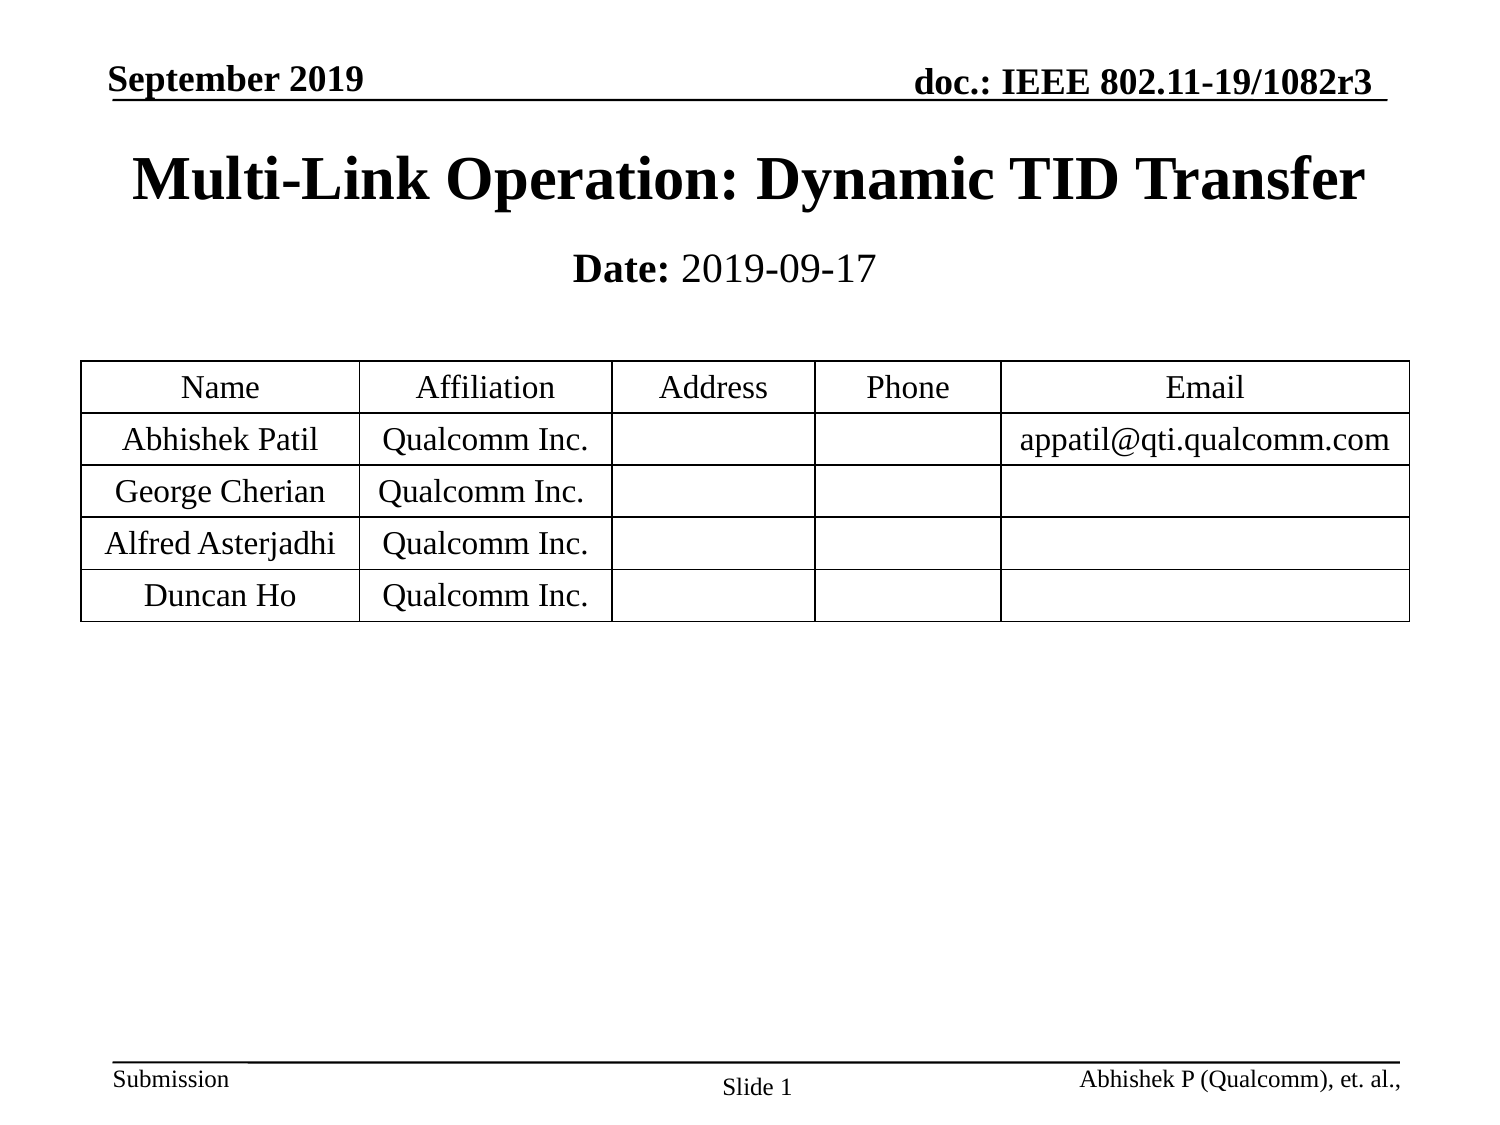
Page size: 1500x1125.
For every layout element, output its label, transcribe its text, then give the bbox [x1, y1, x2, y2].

table_cell [816, 518, 1000, 569]
table_cell Qualcomm Inc. [360, 518, 611, 569]
table_header Address [613, 362, 814, 412]
table_header Email [1002, 362, 1409, 412]
table_cell Qualcomm Inc. [360, 466, 611, 516]
table_header Phone [816, 362, 1000, 412]
slide_number Slide 1 [713, 1069, 802, 1101]
table_cell [816, 414, 1000, 464]
table_cell appatil@qti.qualcomm.com [1002, 414, 1409, 464]
table_header Name [82, 362, 359, 412]
table_cell George Cherian [82, 466, 359, 516]
table_cell [613, 414, 814, 464]
table_cell Qualcomm Inc. [360, 570, 611, 621]
table_cell [613, 570, 814, 621]
table_cell Abhishek Patil [82, 414, 359, 464]
table_cell [816, 466, 1000, 516]
table_cell [816, 570, 1000, 621]
footer Abhishek P (Qualcomm), et. al., [949, 1061, 1402, 1093]
table_cell Alfred Asterjadhi [82, 518, 359, 569]
table_header Affiliation [360, 362, 611, 412]
table_cell [613, 466, 814, 516]
table_cell [1002, 466, 1409, 516]
table_cell Qualcomm Inc. [360, 414, 611, 464]
title Multi-Link Operation: Dynamic TID Transfer [112, 100, 1388, 248]
text_box Date: 2019-09-17 [87, 233, 1363, 296]
table_cell Duncan Ho [82, 570, 359, 621]
table_cell [1002, 570, 1409, 621]
table_cell [613, 518, 814, 569]
table_cell [1002, 518, 1409, 569]
